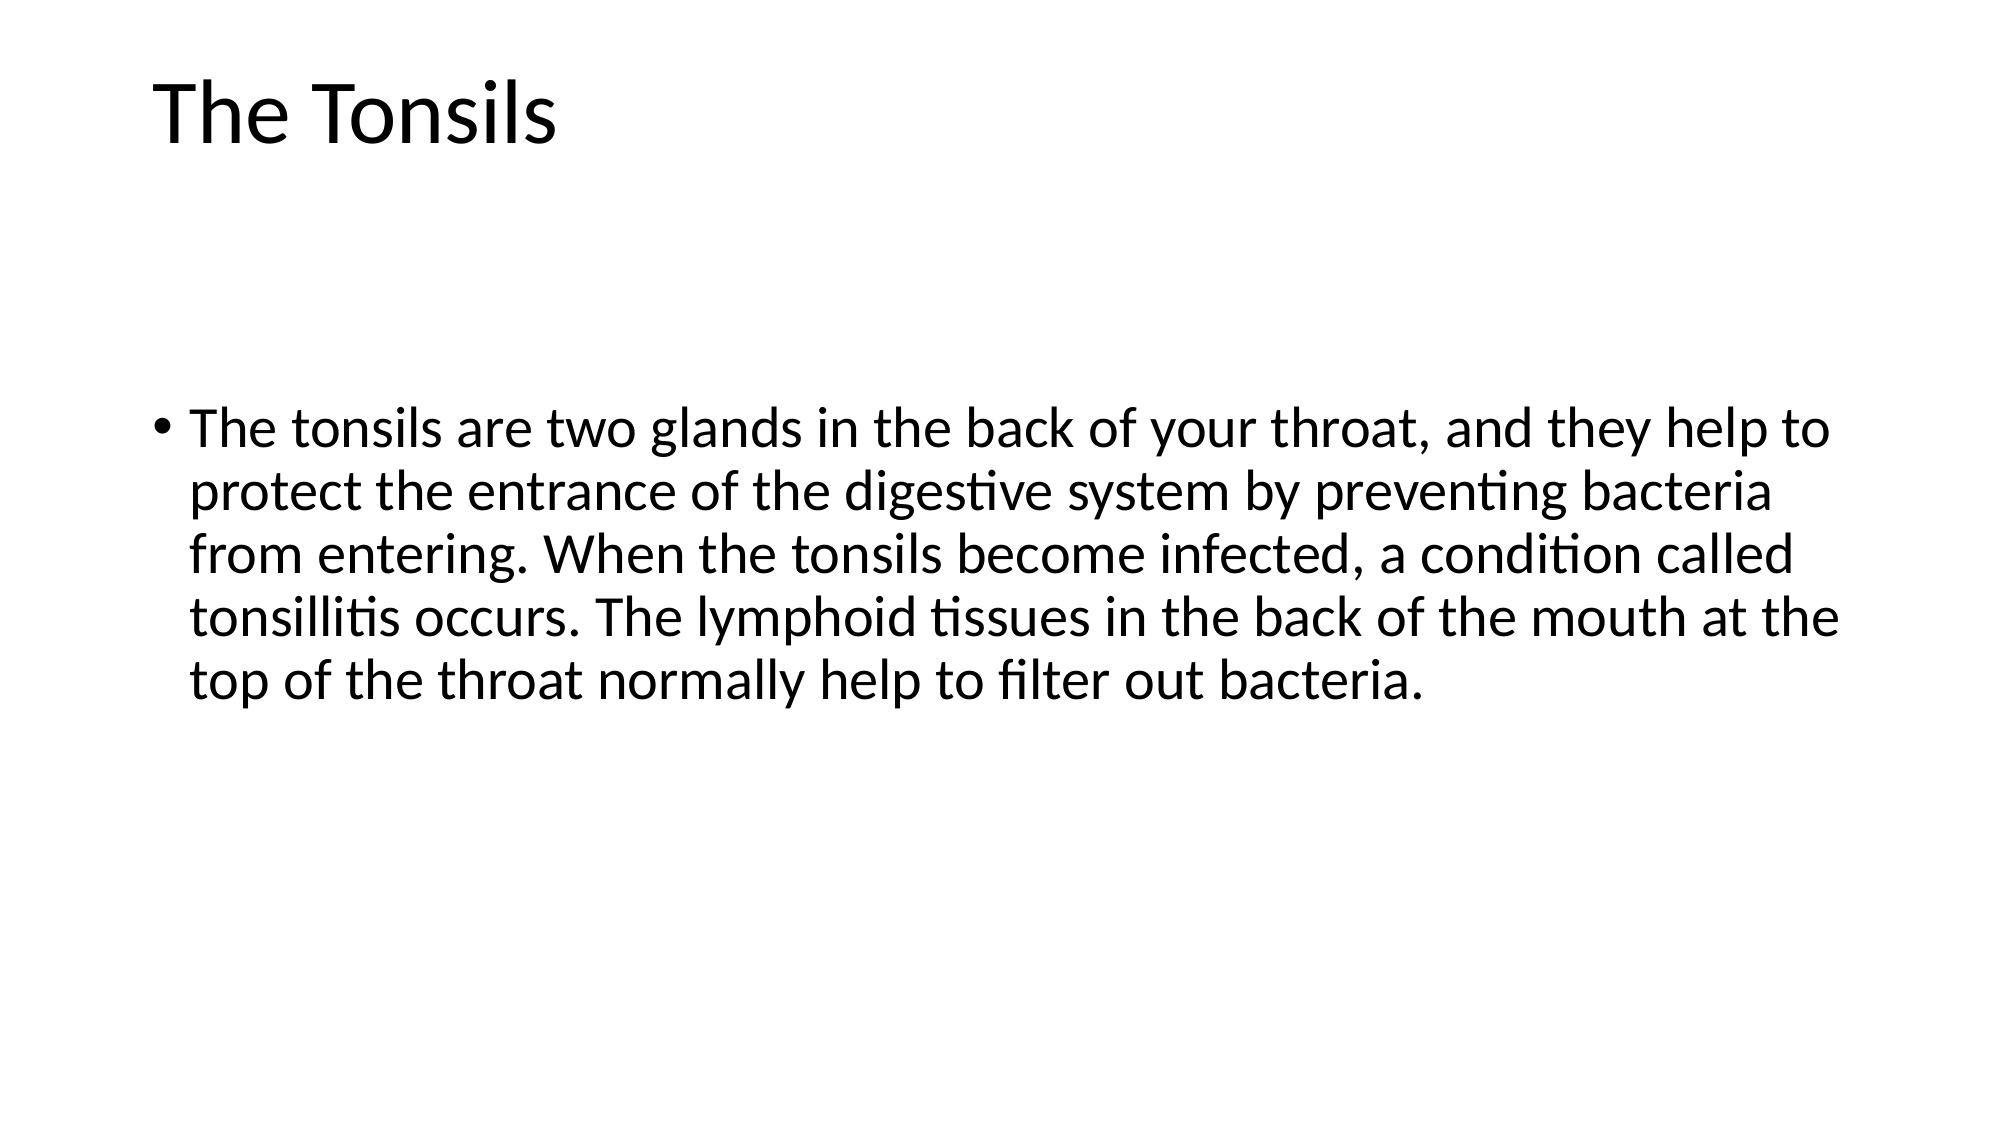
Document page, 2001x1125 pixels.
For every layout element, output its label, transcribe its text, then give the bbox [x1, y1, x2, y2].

list The tonsils are two glands in the back of your throat, and they help to protect the entrance of the digestive system by preventing bacteria from entering. When the tonsils become infected, a condition called tonsillitis occurs. The lymphoid tissues in the back of the mouth at the top of the throat normally help to filter out bacteria. [137, 299, 1863, 1014]
title The Tonsils [137, 59, 1863, 278]
